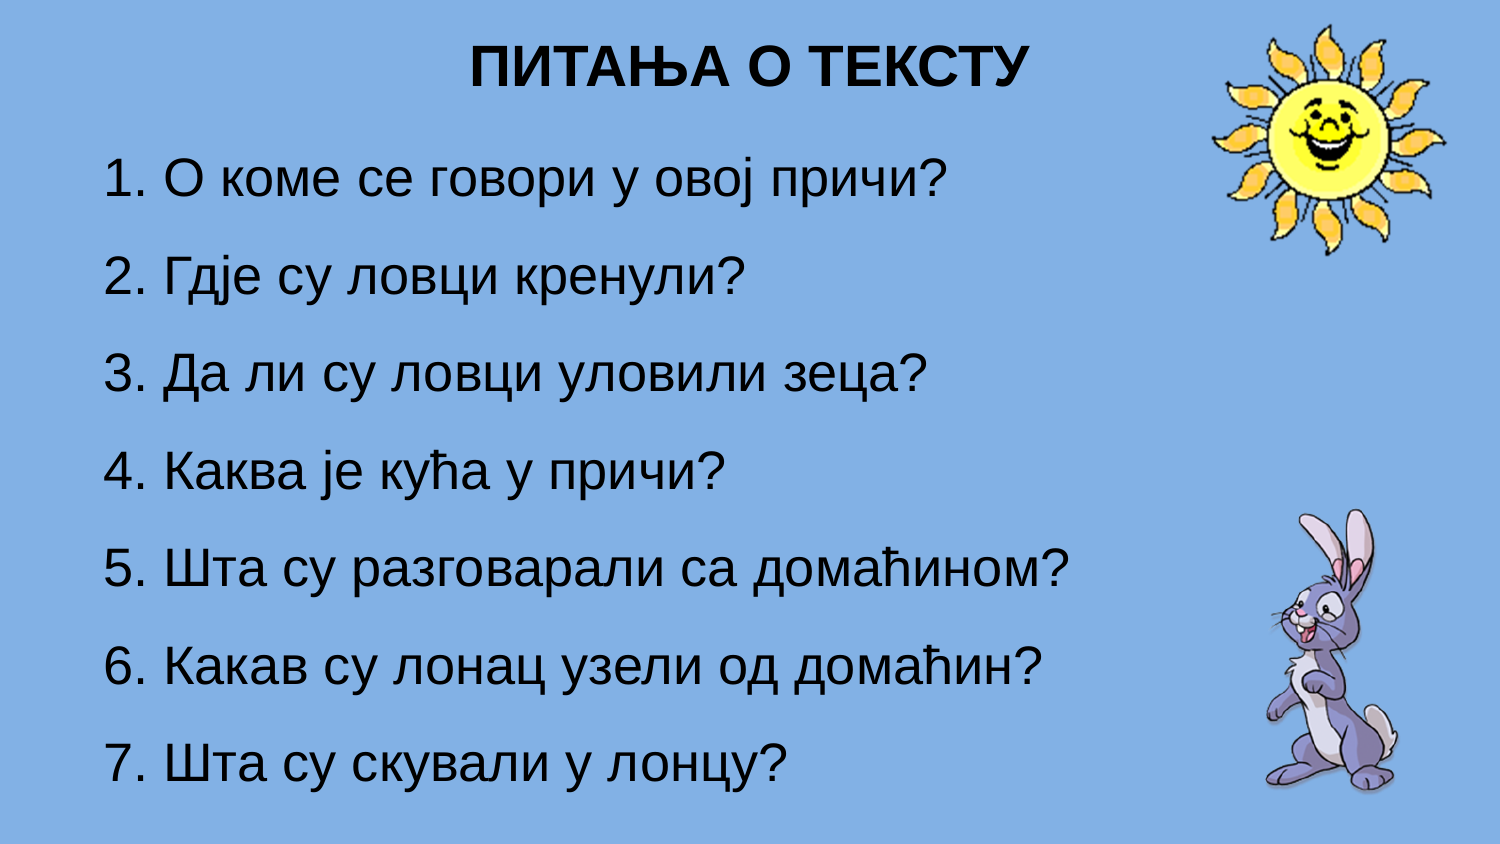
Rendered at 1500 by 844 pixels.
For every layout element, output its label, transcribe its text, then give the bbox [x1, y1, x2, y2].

text_box 1. О коме се говори у овој причи? 2. Гдје су ловци кренули? 3. Да ли су ловци уловили зеца? 4. Каква је кућа у причи? 5. Шта су разговарали са домаћином? 6. Какав су лонац узели од домаћин? 7. Шта су скували у лонцу? [88, 102, 1306, 800]
text_box ПИТАЊА О ТЕКСТУ [431, 20, 1069, 102]
picture [1187, 507, 1474, 796]
picture [1187, 20, 1471, 267]
